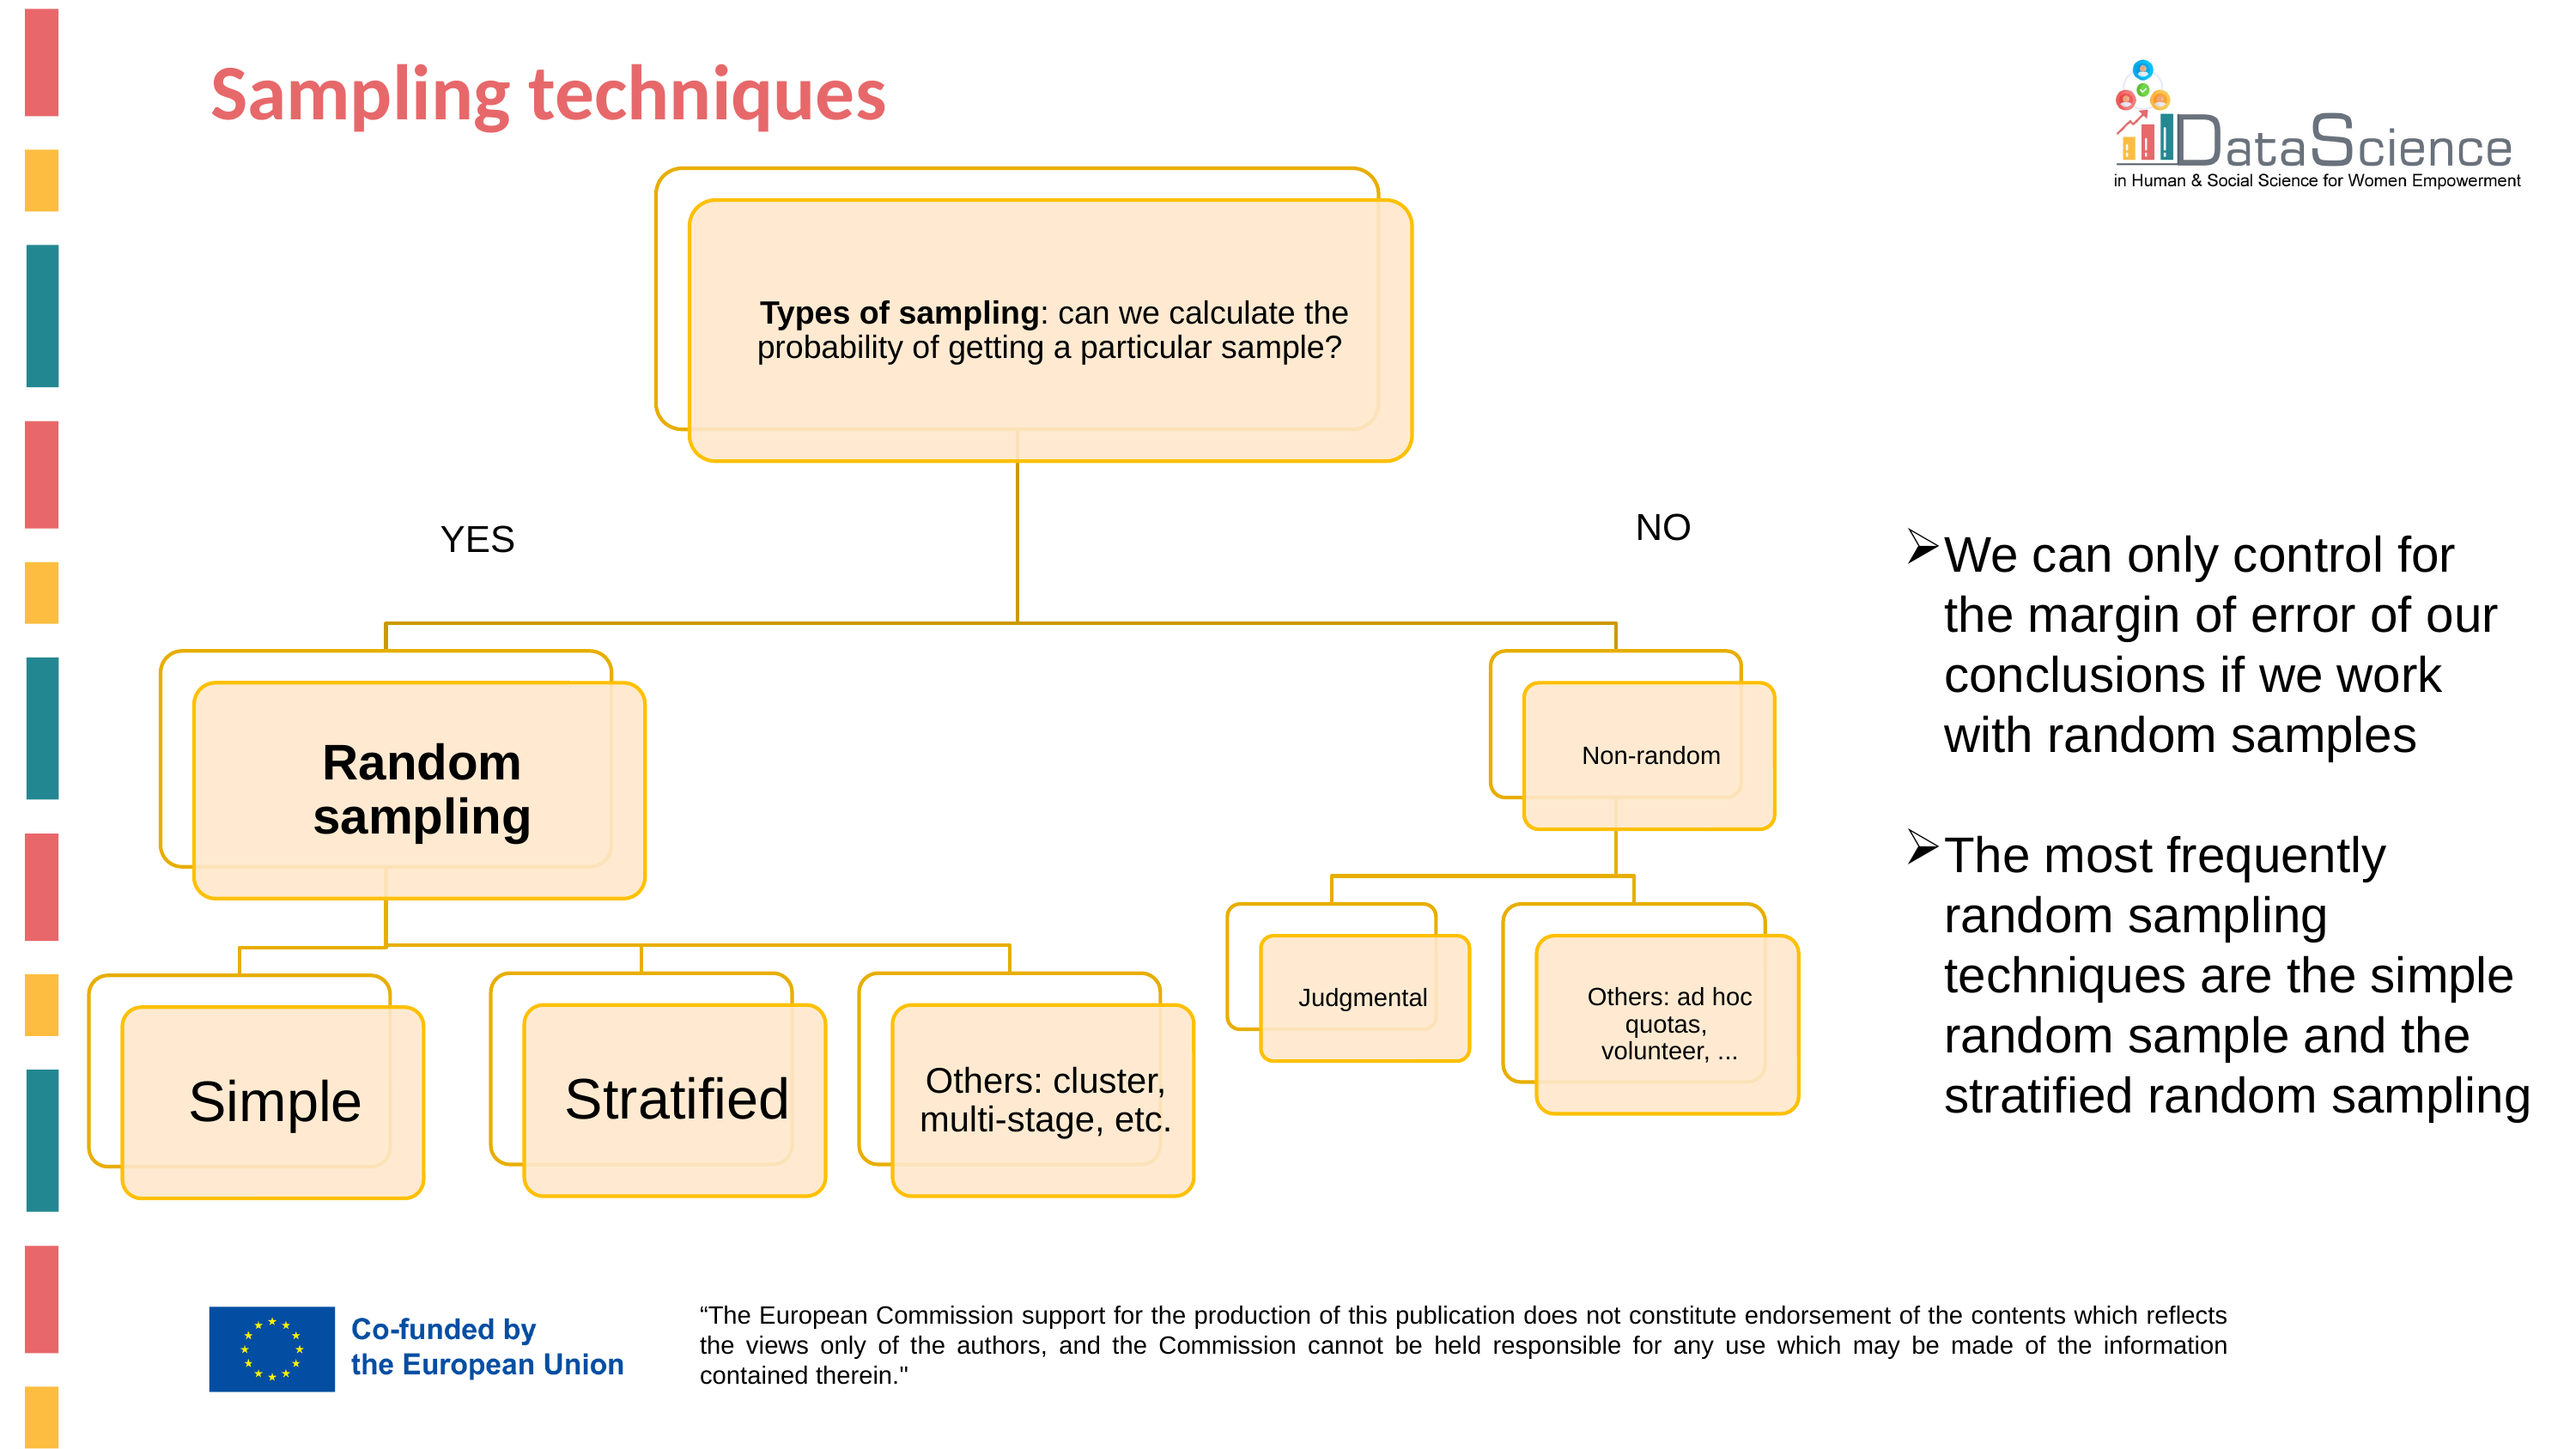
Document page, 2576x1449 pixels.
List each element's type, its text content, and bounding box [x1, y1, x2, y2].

picture [2114, 58, 2522, 191]
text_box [122, 114, 1800, 1258]
picture [204, 1301, 655, 1397]
text_box We can only control for the margin of error of our conclusions if we work with random samples The most frequently random sampling techniques are the simple random sample and the stratified random sampling [1891, 456, 2549, 1250]
text_box Sampling techniques [197, 34, 1069, 113]
